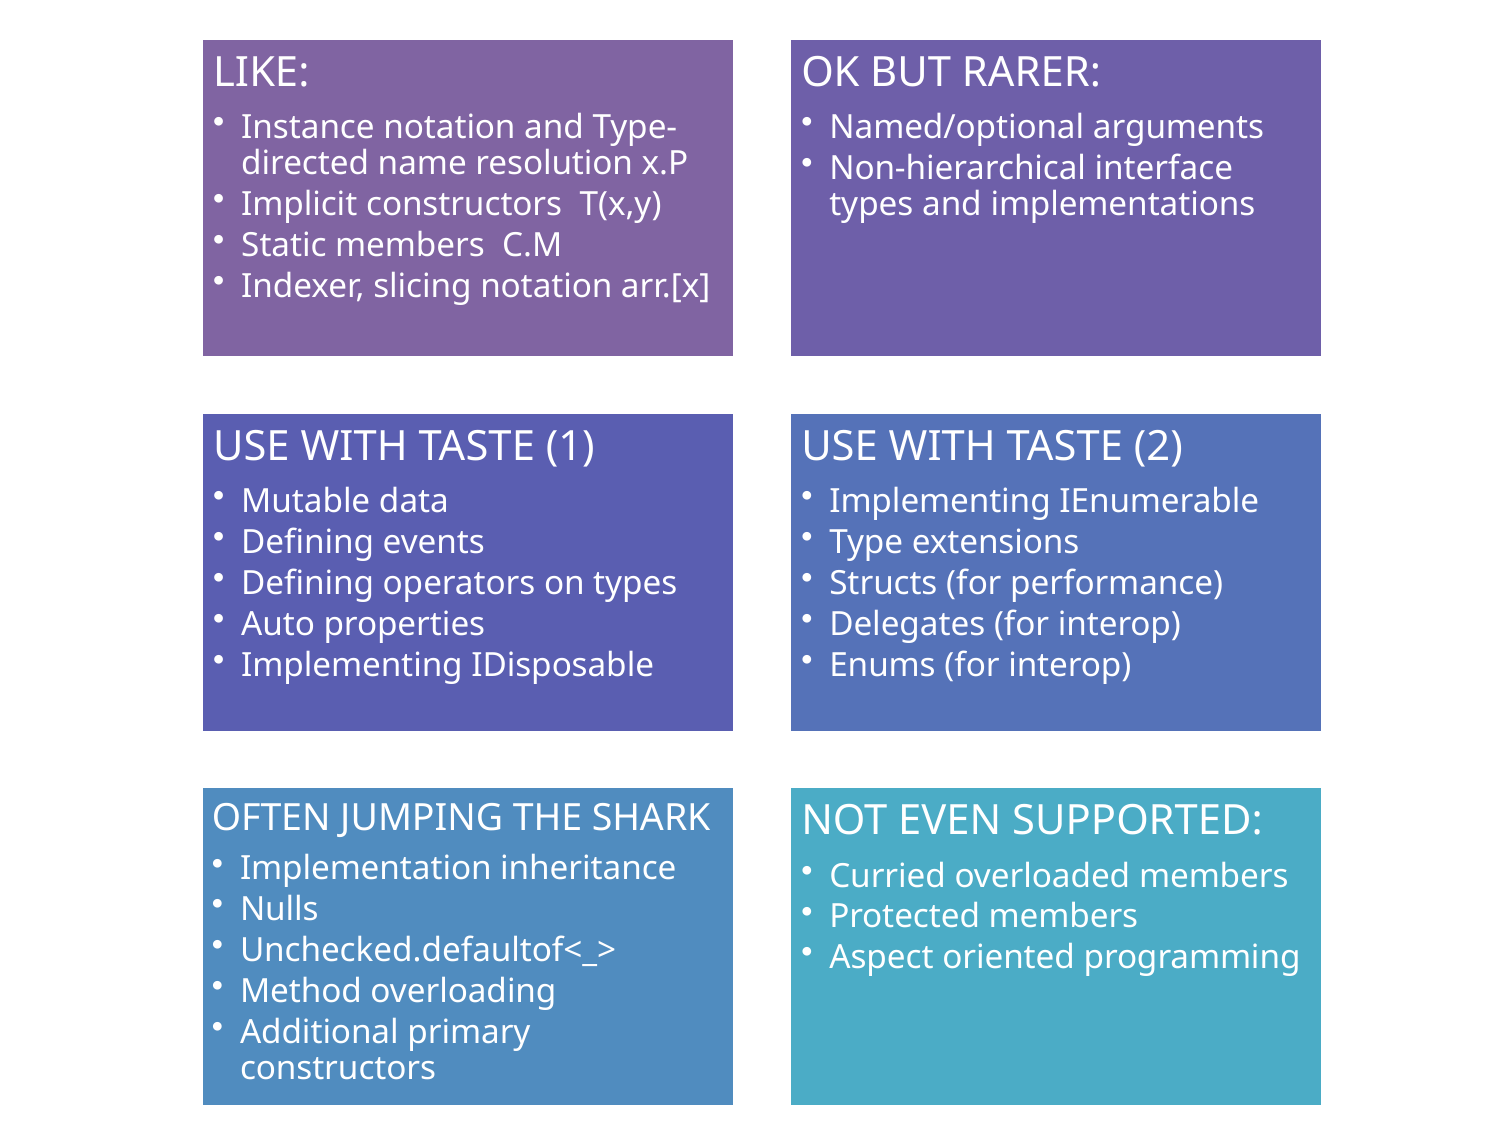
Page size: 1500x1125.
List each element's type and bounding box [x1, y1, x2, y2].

text_box [24, 37, 1500, 1108]
